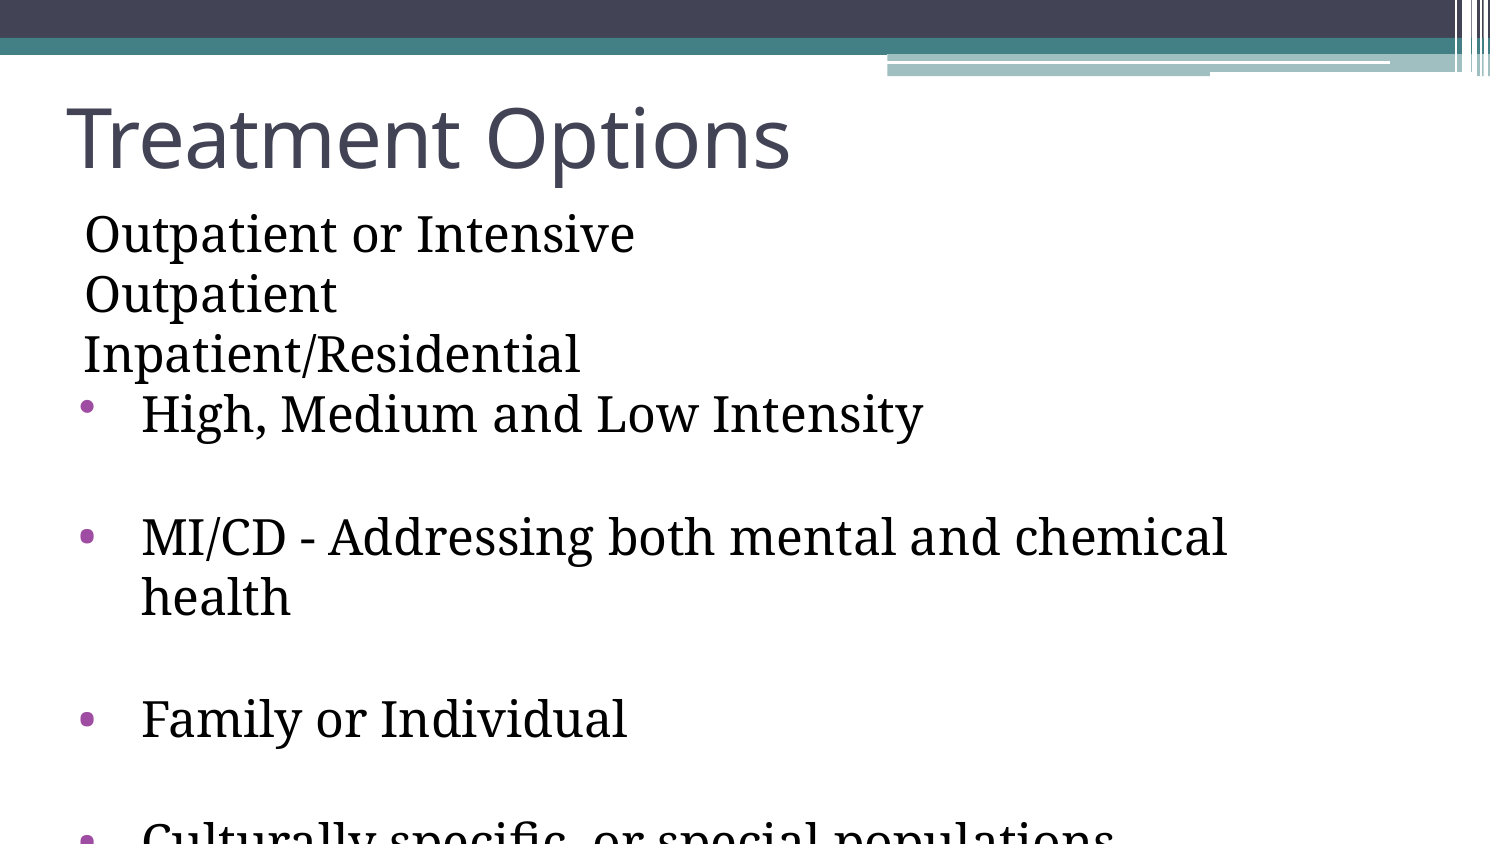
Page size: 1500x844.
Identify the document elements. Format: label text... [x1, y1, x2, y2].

title Treatment Options Outpatient or Intensive Outpatient [64, 55, 855, 323]
text_box Inpatient/Residential High, Medium and Low Intensity MI/CD - Addressing both mental and chemical health Family or Individual Culturally specific, or special populations [76, 320, 1329, 844]
